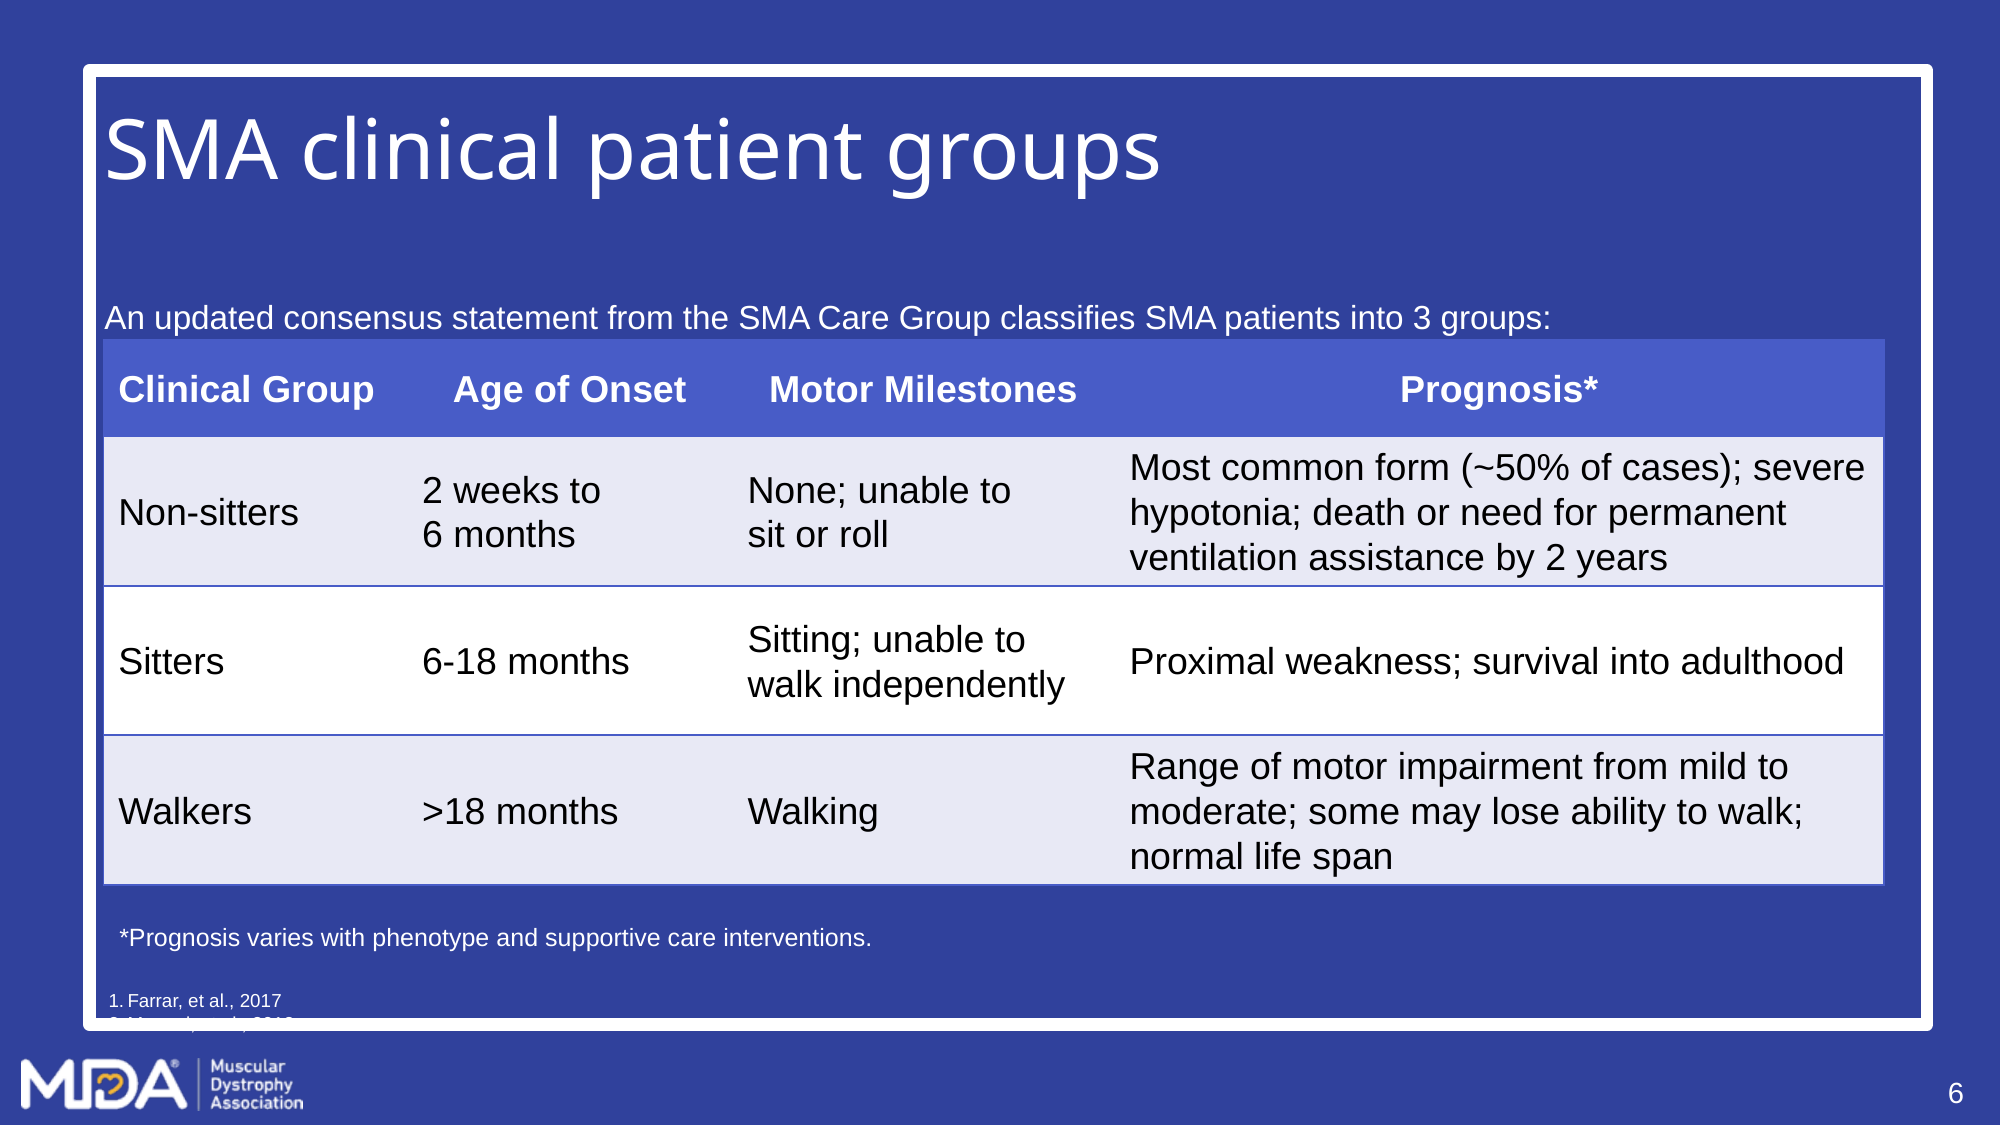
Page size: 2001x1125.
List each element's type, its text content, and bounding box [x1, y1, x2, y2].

table_cell Walking [732, 736, 1114, 884]
table_cell Most common form (~50% of cases); severe hypotonia; death or need for permanent ventilation assistance by 2 years [1114, 437, 1883, 585]
table_cell Sitters [104, 587, 407, 734]
table_cell 6-18 months [407, 587, 732, 734]
table_header Prognosis* [1114, 341, 1883, 435]
list An updated consensus statement from the SMA Care Group classifies SMA patients into 3 groups: [89, 289, 1928, 1025]
text_box Farrar, et al., 2017 Mercuri, et al., 2018 [93, 981, 1066, 1064]
text_box *Prognosis varies with phenotype and supportive care interventions. [104, 913, 1119, 959]
table_cell Proximal weakness; survival into adulthood [1114, 587, 1883, 734]
title SMA clinical patient groups [89, 38, 1927, 256]
table_header Clinical Group [104, 341, 407, 435]
table_cell Range of motor impairment from mild to moderate; some may lose ability to walk; normal life span [1114, 736, 1883, 884]
table_cell Non-sitters [104, 437, 407, 585]
table_cell >18 months [407, 736, 732, 884]
table_header Motor Milestones [732, 341, 1114, 435]
table_cell Sitting; unable to walk independently [732, 587, 1114, 734]
table_header Age of Onset [407, 341, 732, 435]
picture [21, 1058, 303, 1111]
table_cell 2 weeks to 6 months [407, 437, 732, 585]
table_cell Walkers [104, 736, 407, 884]
table_cell None; unable to sit or roll [732, 437, 1114, 585]
slide_number 6 [1518, 1066, 1979, 1103]
